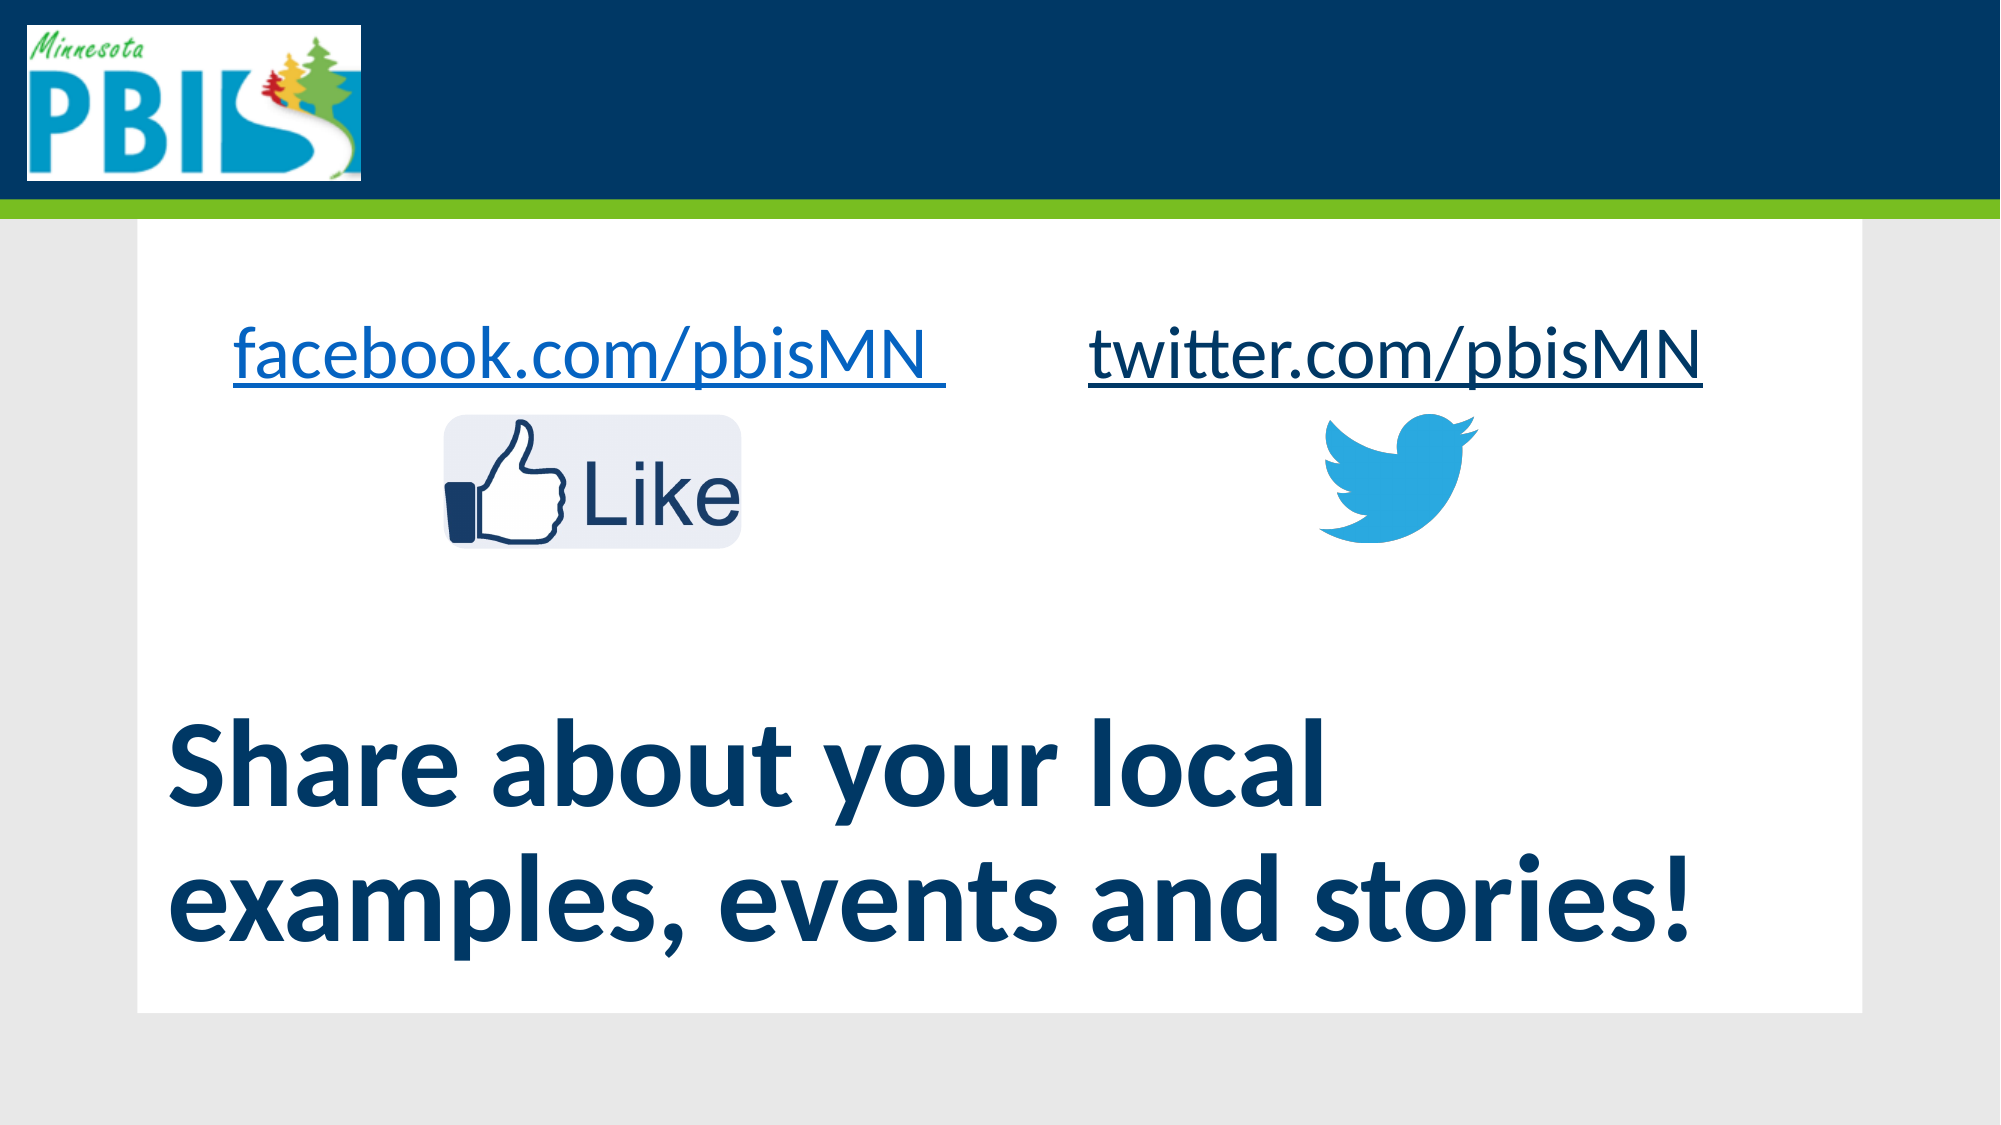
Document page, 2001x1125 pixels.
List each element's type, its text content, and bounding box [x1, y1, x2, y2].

picture [1319, 414, 1479, 543]
picture [443, 414, 742, 549]
text_box twitter.com/pbisMN [1076, 304, 1793, 392]
text_box facebook.com/pbisMN [222, 317, 963, 380]
title Share about your local examples, events and stories! [137, 219, 1863, 1014]
picture [27, 25, 361, 181]
